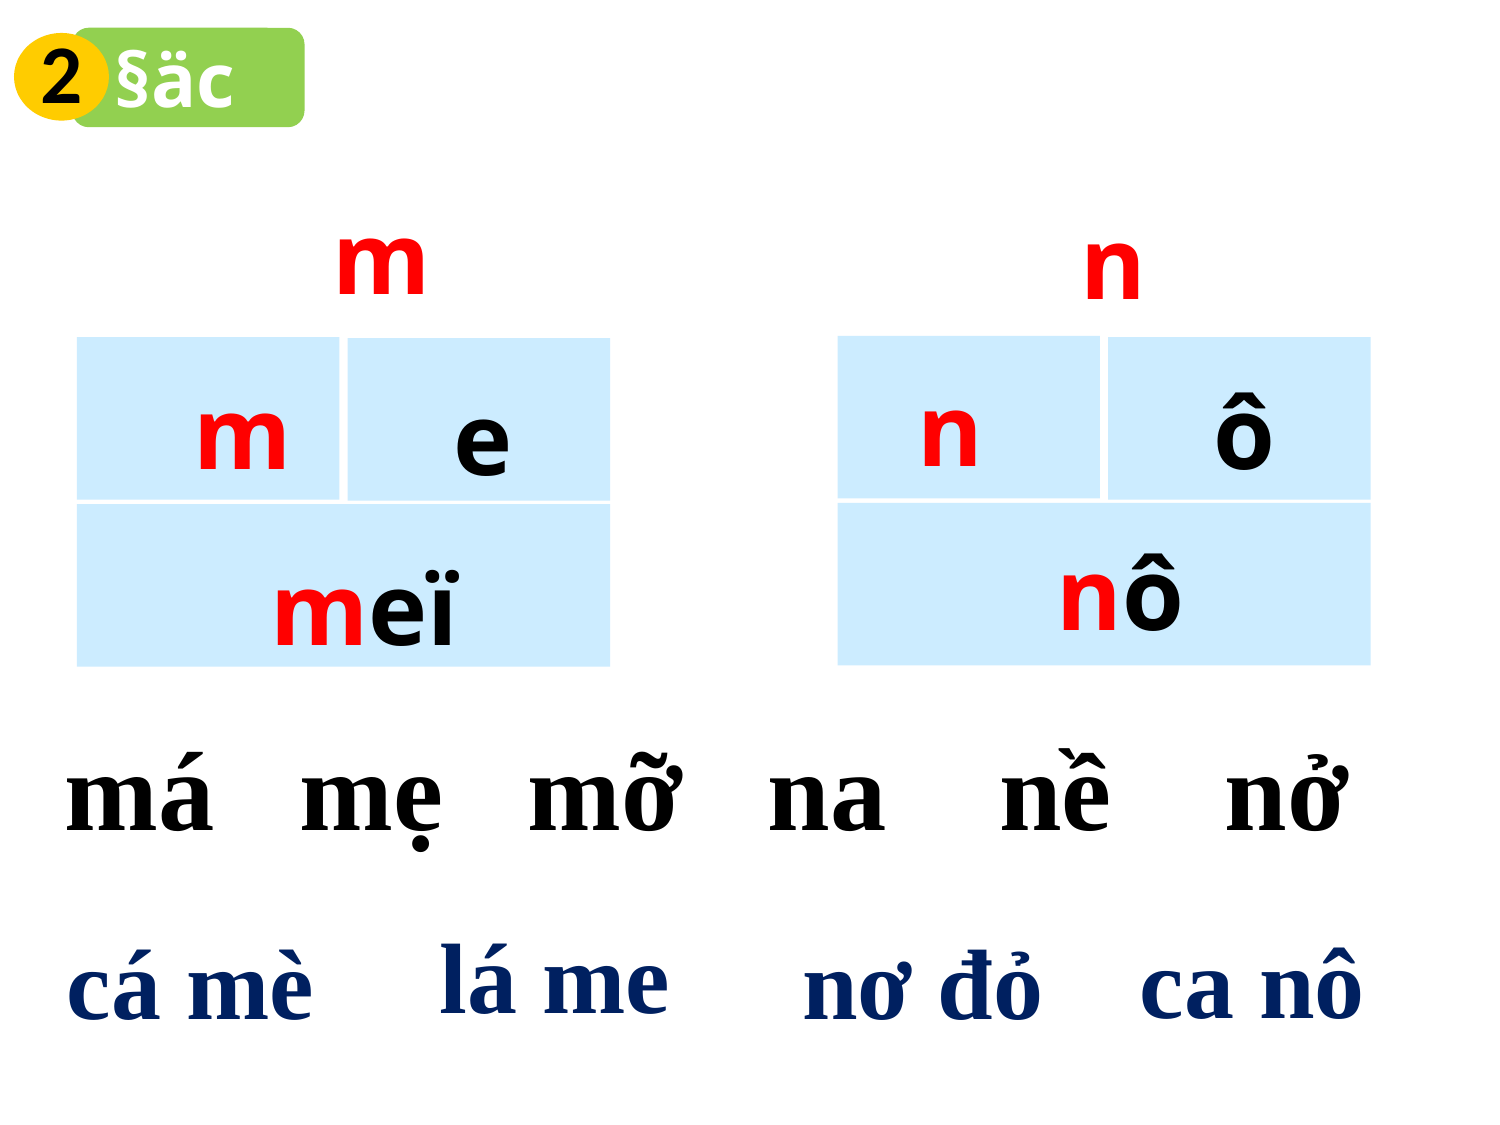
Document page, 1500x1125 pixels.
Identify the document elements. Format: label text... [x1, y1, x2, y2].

text_box n [1066, 191, 1147, 327]
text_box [837, 335, 1371, 666]
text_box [13, 12, 339, 132]
text_box ca nô [1125, 911, 1479, 1046]
text_box nơ đỏ [787, 912, 1141, 1048]
text_box má mẹ mỡ na nề nở [50, 710, 1411, 861]
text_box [76, 336, 611, 675]
text_box lá me [425, 906, 779, 1042]
text_box cá mè [28, 912, 463, 1048]
text_box m [317, 187, 398, 323]
